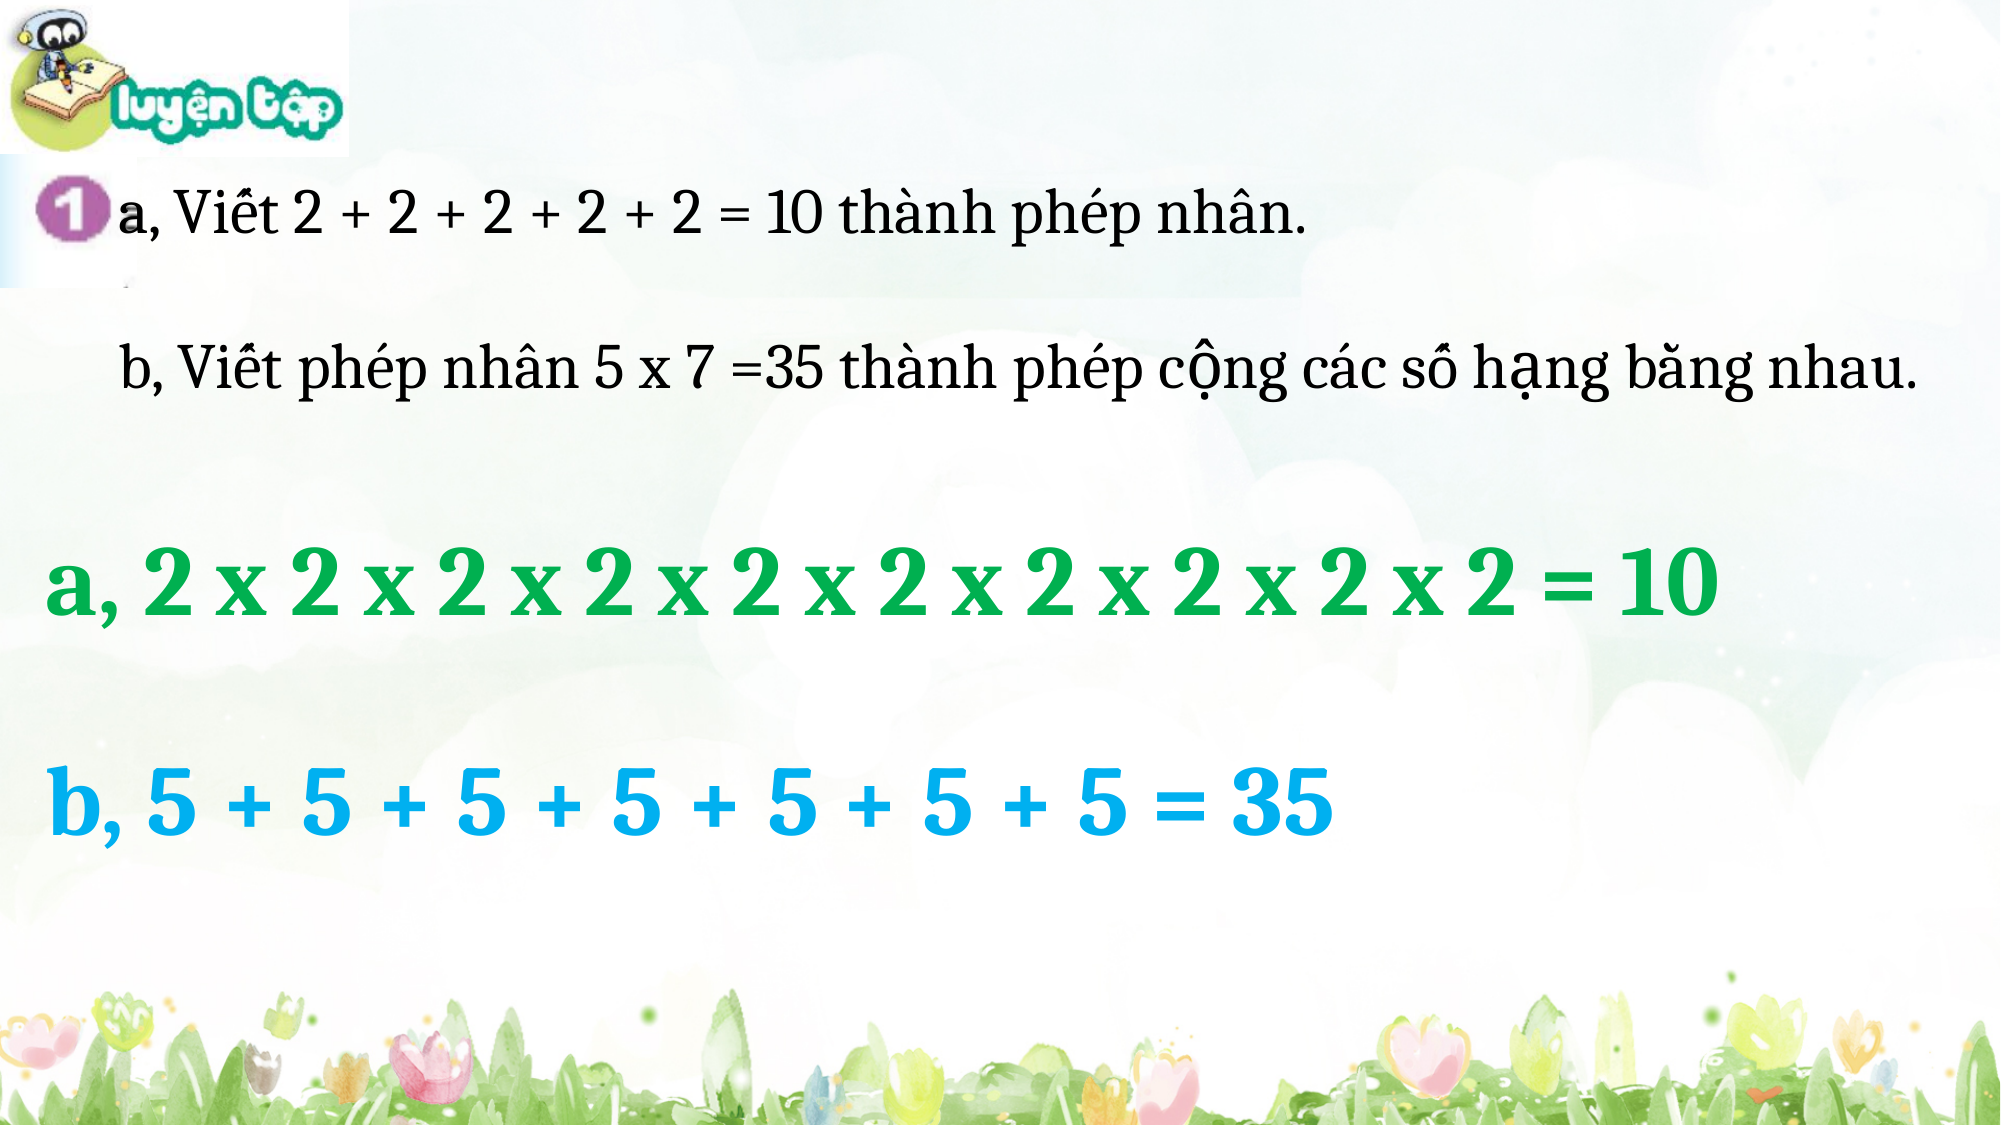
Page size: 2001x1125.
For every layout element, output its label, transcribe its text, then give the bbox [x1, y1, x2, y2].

title a, Viết 2 + 2 + 2 + 2 + 2 = 10 thành phép nhân. b, Viết phép nhân 5 x 7 =35 thành phép cộng các số hạng bằng nhau. [103, 191, 2000, 380]
text_box b, 5 + 5 + 5 + 5 + 5 + 5 + 5 = 35 [30, 702, 1604, 890]
picture [0, 0, 2001, 1125]
text_box a, 2 x 2 x 2 x 2 x 2 x 2 x 2 x 2 x 2 x 2 = 10 [30, 449, 1931, 702]
